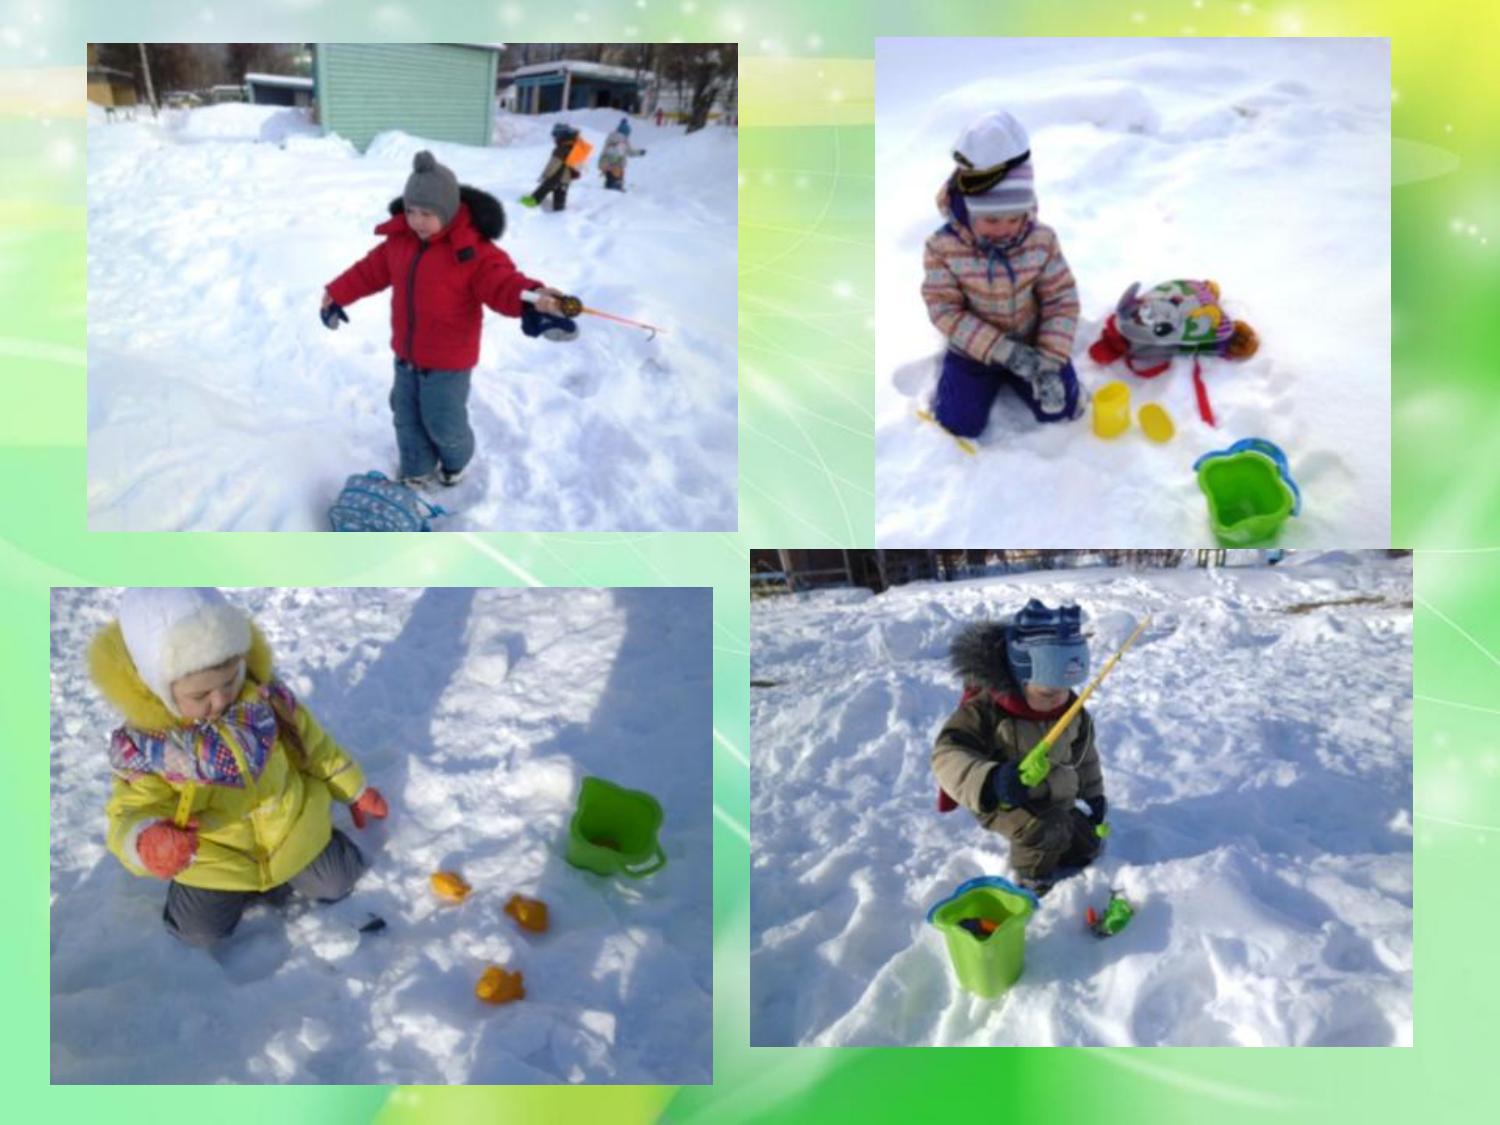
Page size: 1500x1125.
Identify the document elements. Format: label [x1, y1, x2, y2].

list [49, 587, 713, 1085]
list [749, 549, 1413, 1048]
picture [0, 0, 1500, 1125]
